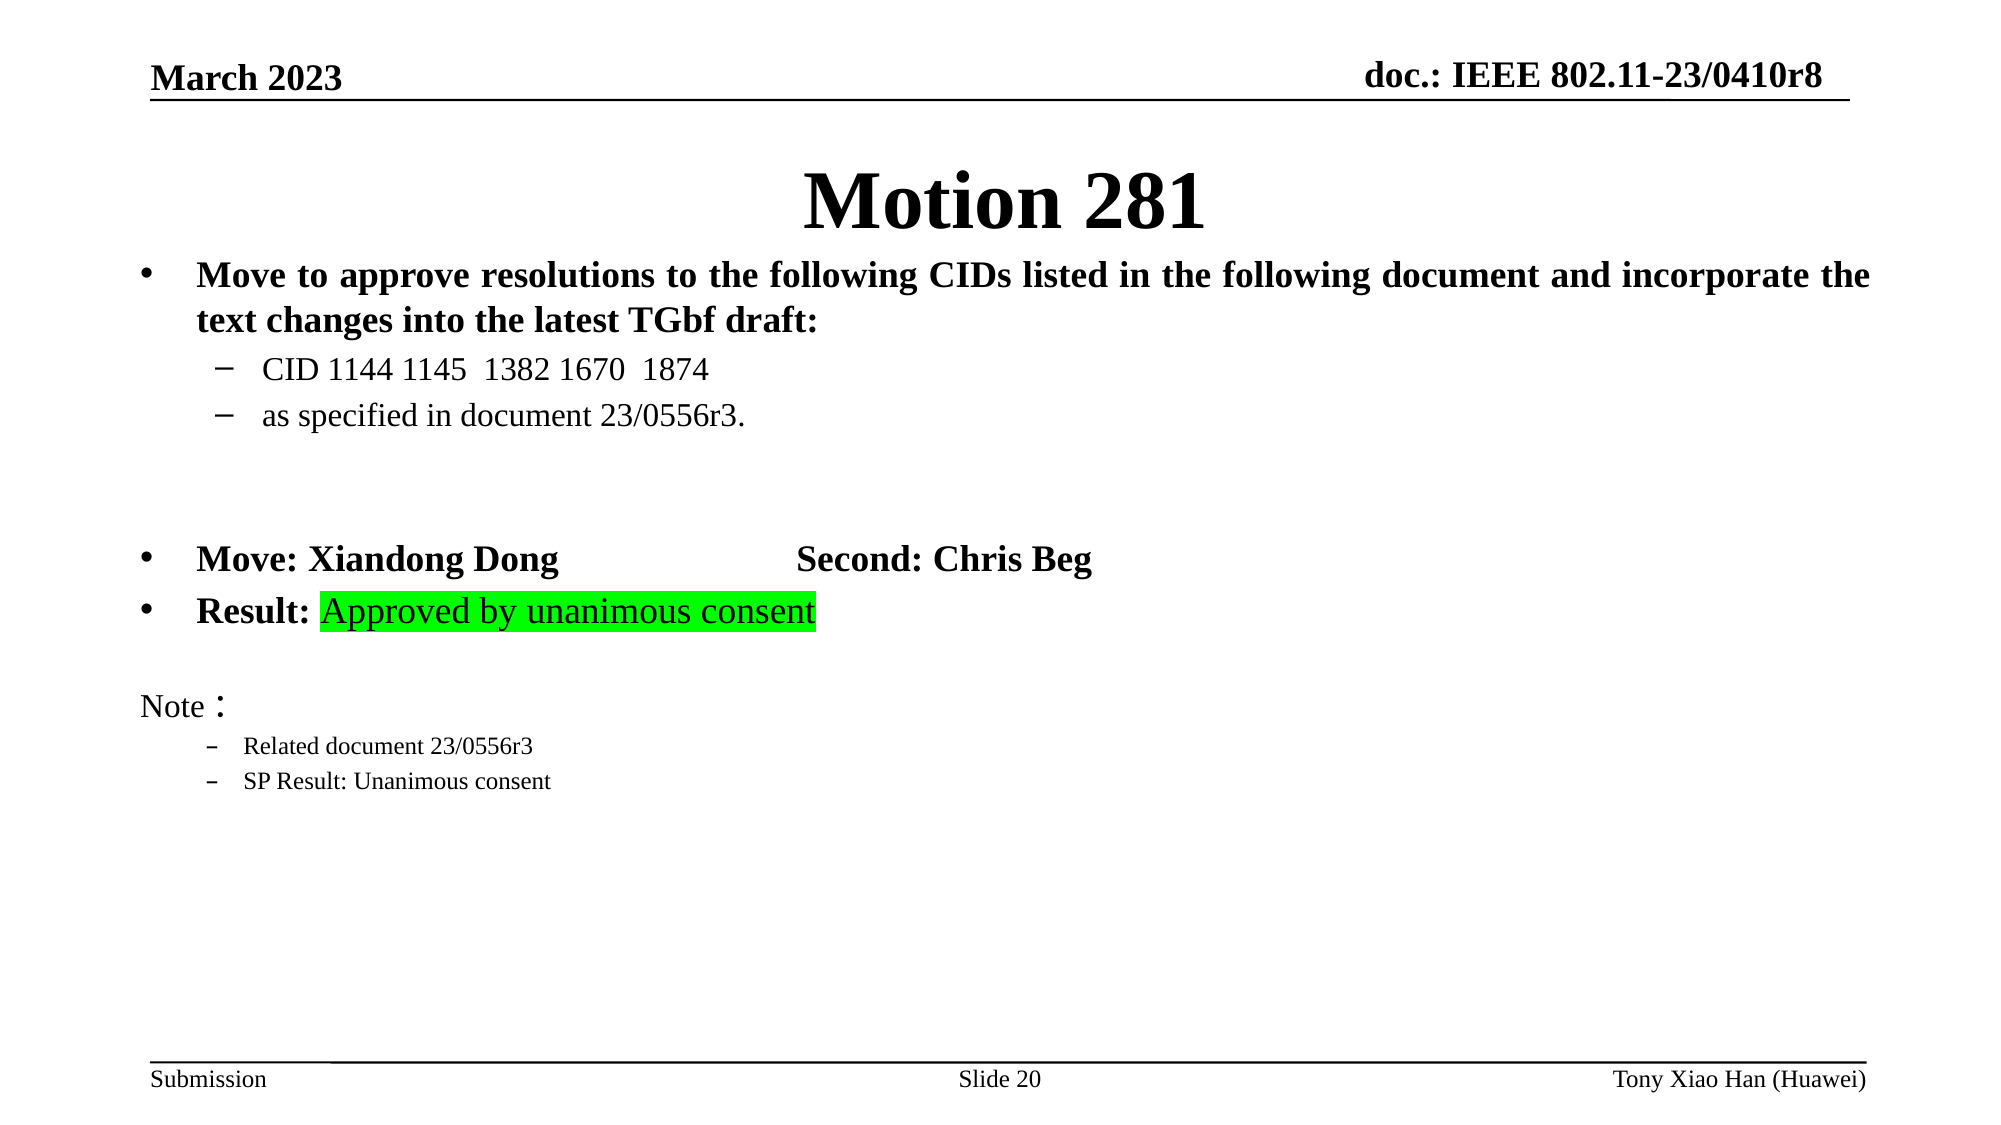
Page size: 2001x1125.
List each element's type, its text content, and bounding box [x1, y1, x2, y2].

text_box Move to approve resolutions to the following CIDs listed in the following document and incorporate the text changes into the latest TGbf draft: CID 1144 1145 1382 1670 1874 as specified in document 23/0556r3. Move: Xiandong Dong Second: Chris Beg Result: Approved by unanimous consent Note： Related document 23/0556r3 SP Result: Unanimous consent [125, 212, 1888, 900]
text_box Motion 281 [368, 137, 1644, 212]
